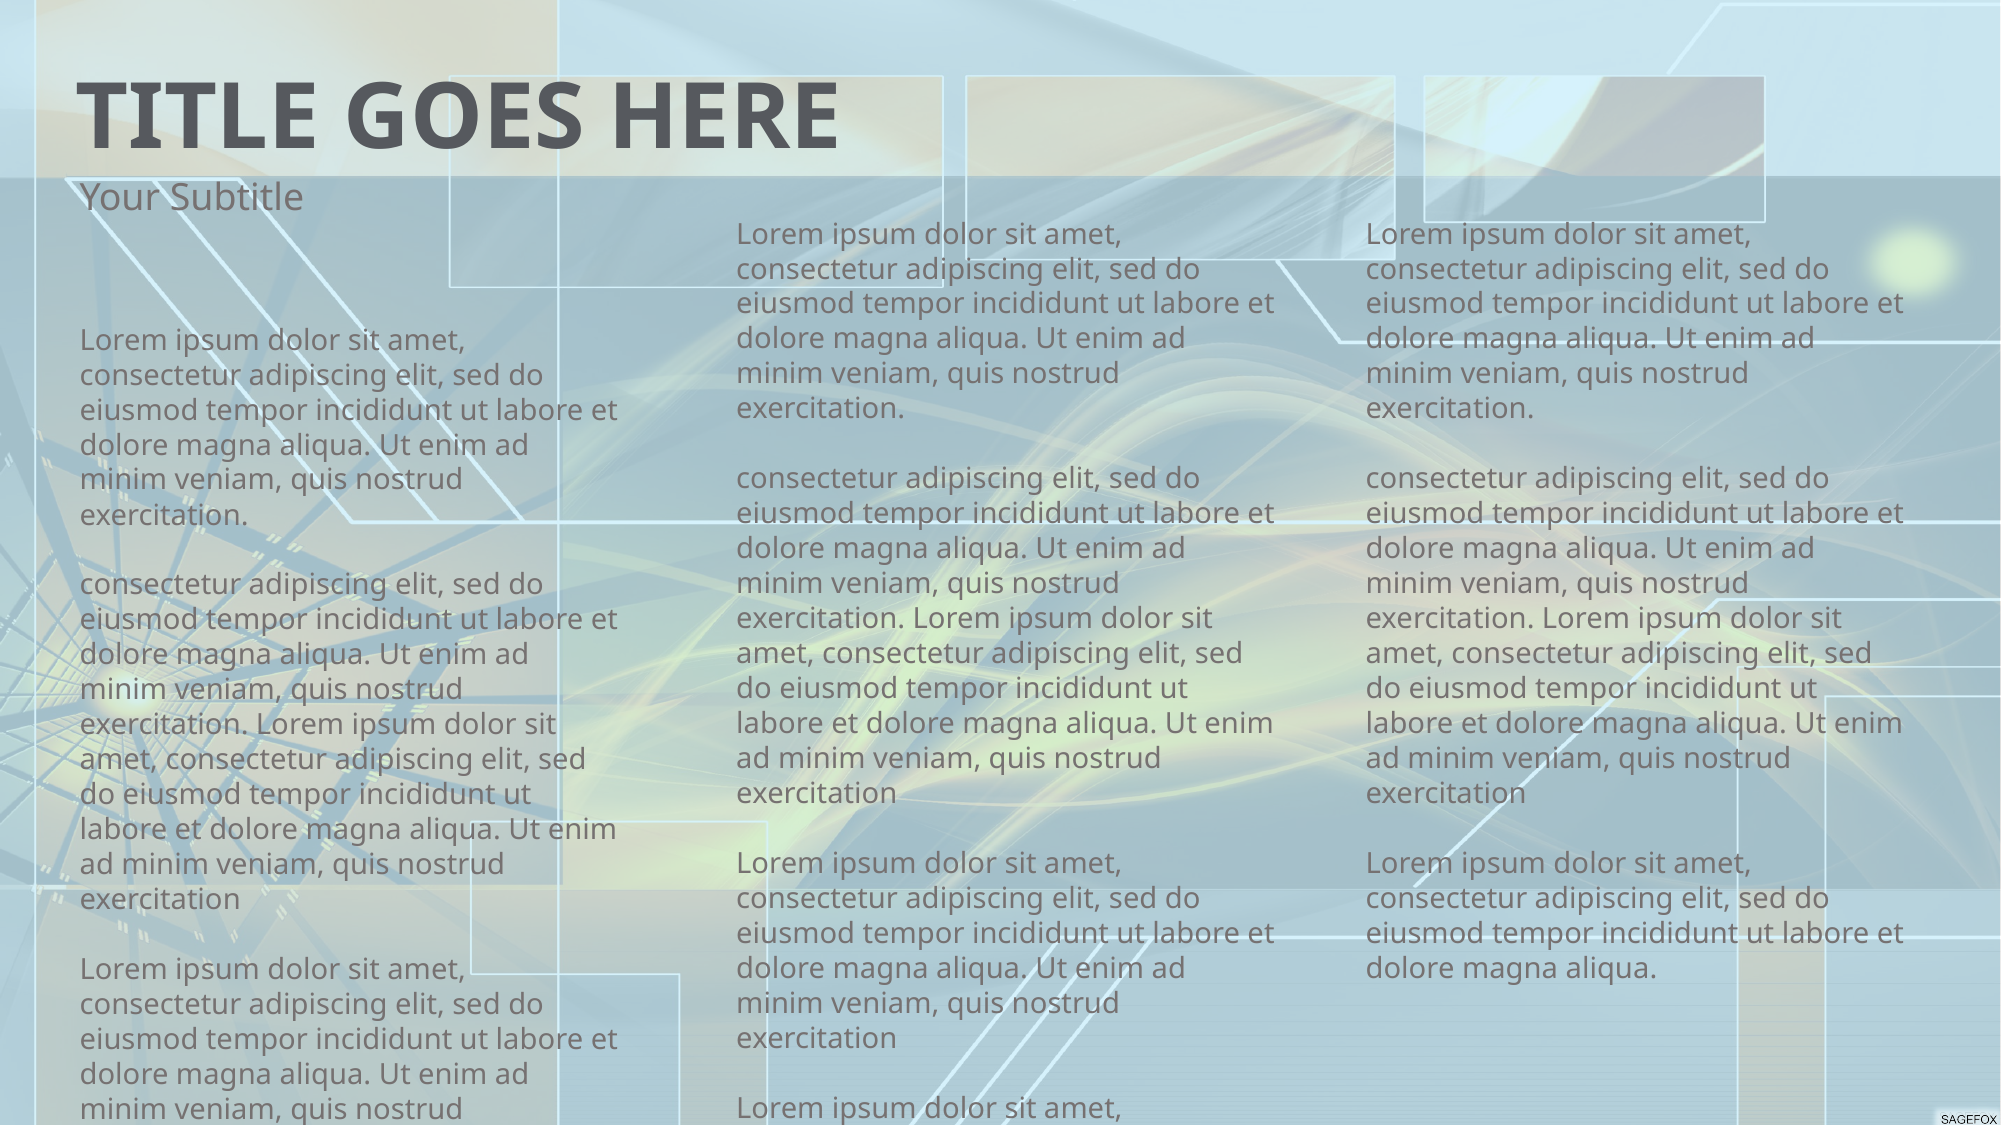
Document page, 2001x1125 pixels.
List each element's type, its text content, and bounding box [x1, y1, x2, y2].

picture [1938, 1114, 1999, 1125]
text_box Lorem ipsum dolor sit amet, consectetur adipiscing elit, sed do eiusmod tempor incididunt ut labore et dolore magna aliqua. Ut enim ad minim veniam, quis nostrud exercitation. consectetur adipiscing elit, sed do eiusmod tempor incididunt ut labore et dolore magna aliqua. Ut enim ad minim veniam, quis nostrud exercitation. Lorem ipsum dolor sit amet, consectetur adipiscing elit, sed do eiusmod tempor incididunt ut labore et dolore magna aliqua. Ut enim ad minim veniam, quis nostrud exercitation Lorem ipsum dolor sit amet, consectetur adipiscing elit, sed do eiusmod tempor incididunt ut labore et dolore magna aliqua. Ut enim ad minim veniam, quis nostrud exercitation Lorem ipsum dolor sit amet, consectetur adipiscing elit, sed do eiusmod. [721, 207, 1292, 1125]
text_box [60, 49, 1020, 227]
text_box Lorem ipsum dolor sit amet, consectetur adipiscing elit, sed do eiusmod tempor incididunt ut labore et dolore magna aliqua. Ut enim ad minim veniam, quis nostrud exercitation. consectetur adipiscing elit, sed do eiusmod tempor incididunt ut labore et dolore magna aliqua. Ut enim ad minim veniam, quis nostrud exercitation. Lorem ipsum dolor sit amet, consectetur adipiscing elit, sed do eiusmod tempor incididunt ut labore et dolore magna aliqua. Ut enim ad minim veniam, quis nostrud exercitation Lorem ipsum dolor sit amet, consectetur adipiscing elit, sed do eiusmod tempor incididunt ut labore et dolore magna aliqua. [1350, 207, 1921, 992]
text_box Lorem ipsum dolor sit amet, consectetur adipiscing elit, sed do eiusmod tempor incididunt ut labore et dolore magna aliqua. Ut enim ad minim veniam, quis nostrud exercitation. consectetur adipiscing elit, sed do eiusmod tempor incididunt ut labore et dolore magna aliqua. Ut enim ad minim veniam, quis nostrud exercitation. Lorem ipsum dolor sit amet, consectetur adipiscing elit, sed do eiusmod tempor incididunt ut labore et dolore magna aliqua. Ut enim ad minim veniam, quis nostrud exercitation Lorem ipsum dolor sit amet, consectetur adipiscing elit, sed do eiusmod tempor incididunt ut labore et dolore magna aliqua. Ut enim ad minim veniam, quis nostrud exercitation. [64, 313, 635, 1125]
